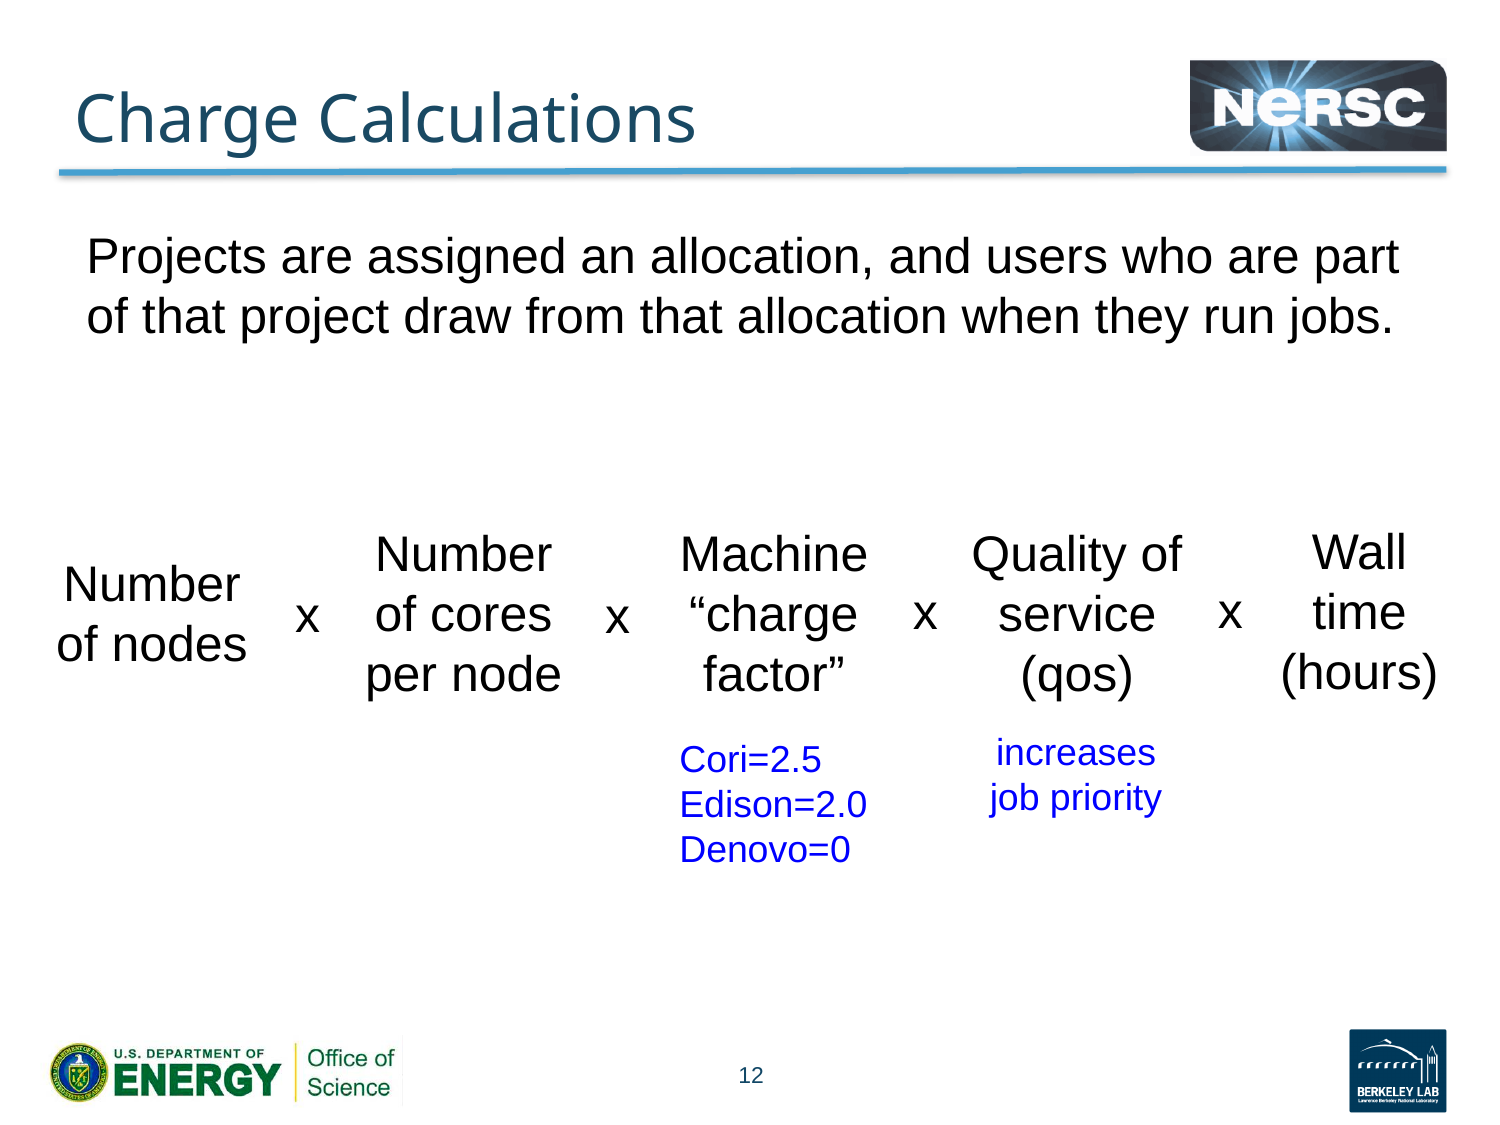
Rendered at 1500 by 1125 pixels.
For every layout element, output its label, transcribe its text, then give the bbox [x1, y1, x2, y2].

picture [1190, 58, 1447, 156]
text_box Projects are assigned an allocation, and users who are part of that project draw from that allocation when they run jobs. [71, 216, 1437, 352]
picture [40, 1029, 403, 1113]
text_box Quality of service (qos) [956, 513, 1198, 709]
text_box x [1203, 570, 1258, 646]
text_box Number of cores per node [350, 513, 578, 709]
text_box x [590, 575, 646, 651]
slide_number 12 [675, 1044, 828, 1105]
text_box Cori=2.5 Edison=2.0 Denovo=0 [664, 727, 883, 878]
text_box Machine “charge factor” [664, 513, 884, 709]
text_box Wall time (hours) [1265, 512, 1454, 708]
text_box Number of nodes [41, 543, 263, 679]
text_box x [280, 574, 336, 650]
picture [1349, 1029, 1447, 1113]
text_box increases job priority [975, 720, 1178, 826]
title Charge Calculations [59, 29, 1178, 156]
text_box x [898, 572, 953, 647]
